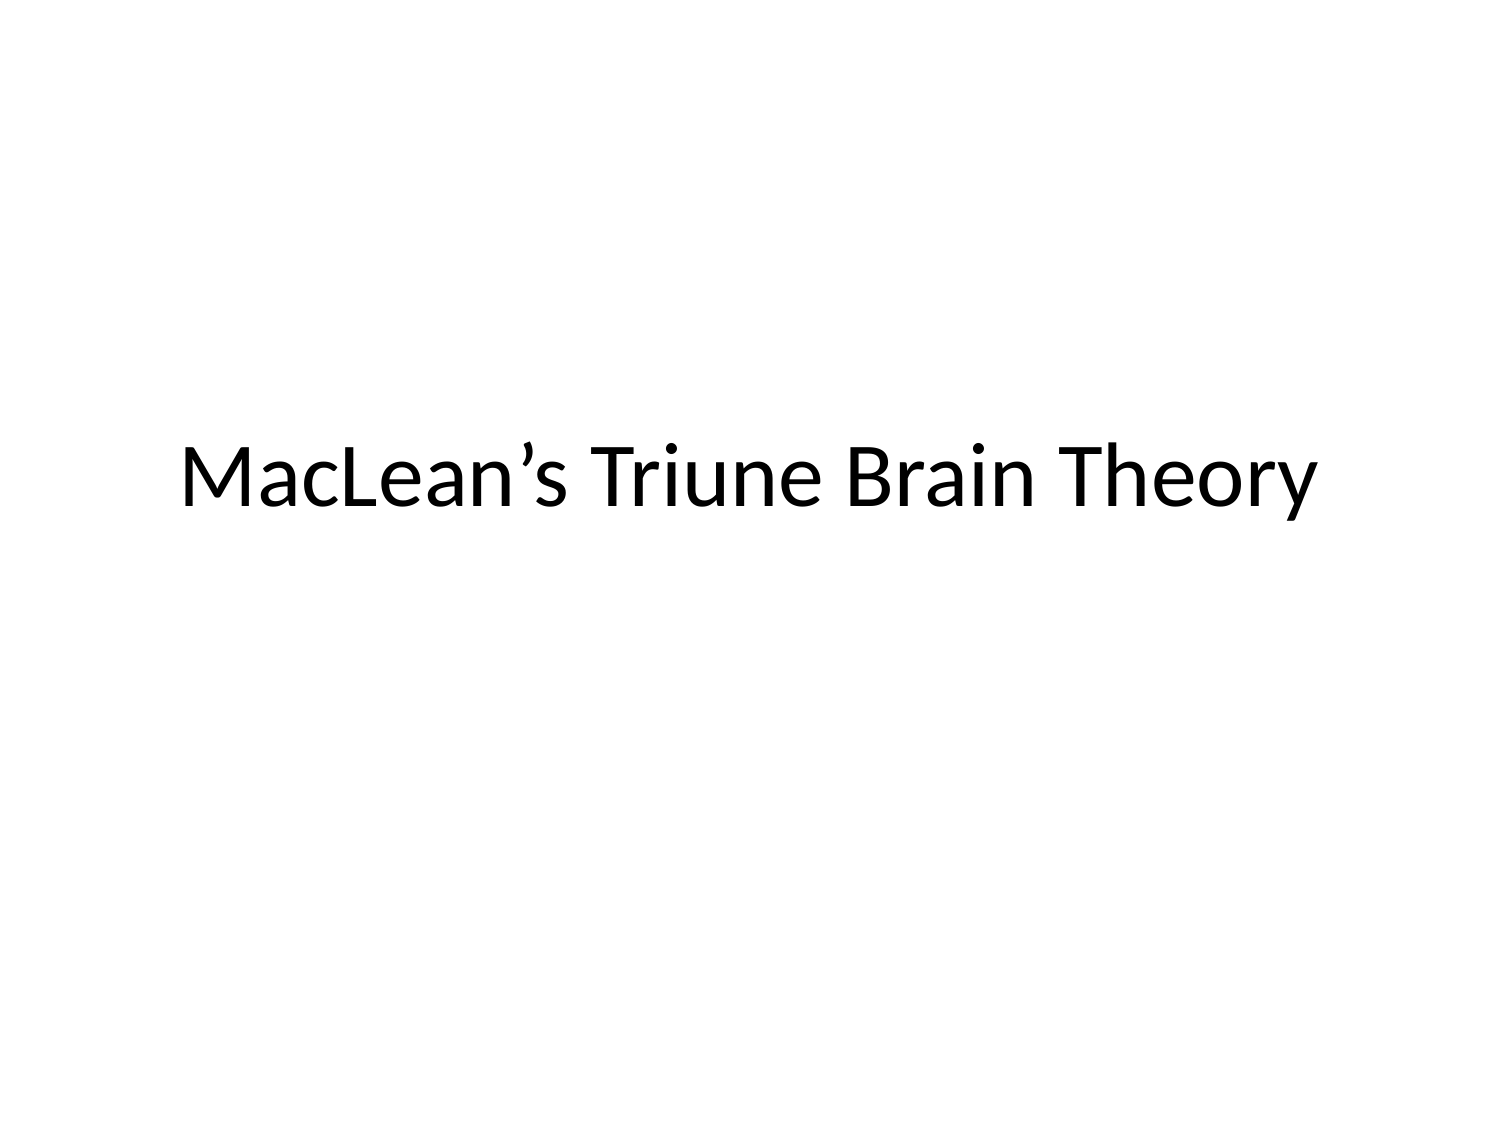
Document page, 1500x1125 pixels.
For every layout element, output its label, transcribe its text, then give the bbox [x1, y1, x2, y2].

title MacLean’s Triune Brain Theory [112, 349, 1388, 591]
